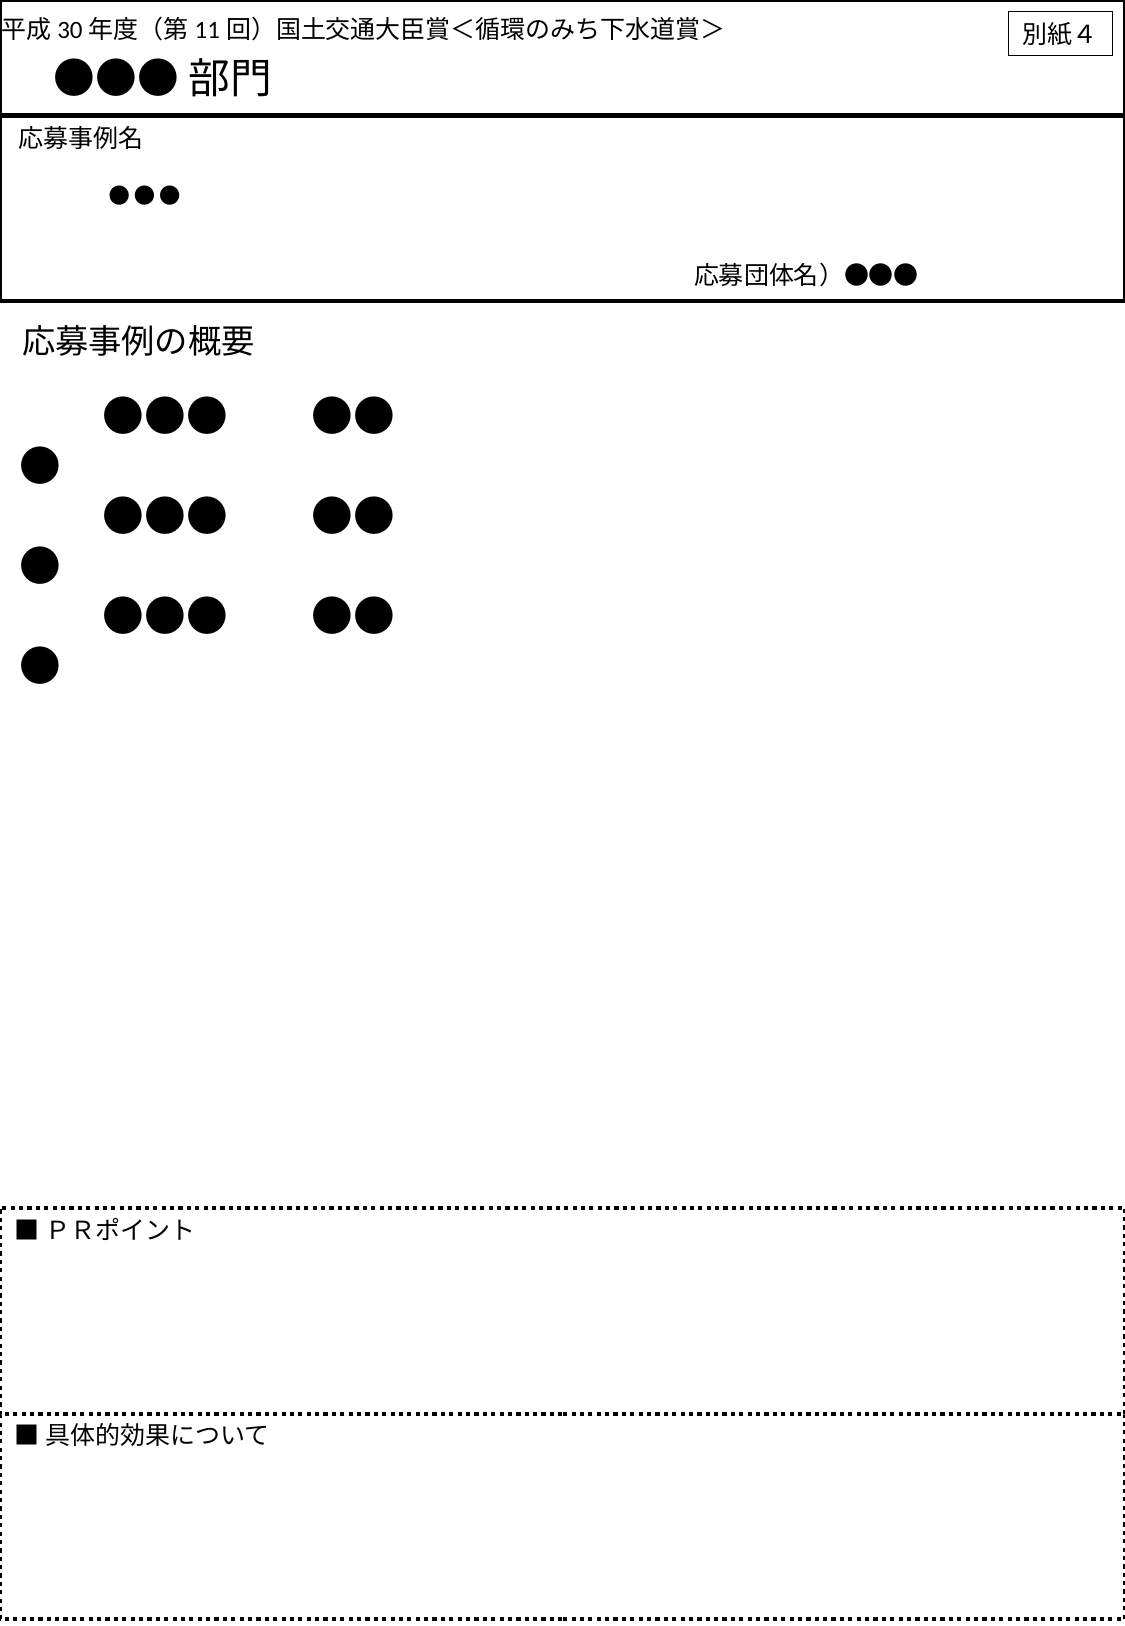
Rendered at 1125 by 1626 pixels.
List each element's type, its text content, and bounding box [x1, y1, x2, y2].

text_box ■具体的効果について [0, 1415, 1125, 1621]
text_box ●●● [91, 158, 198, 224]
text_box 平成30年度（第11回）国土交通大臣賞＜循環のみち下水道賞＞ [0, 5, 741, 51]
text_box ●●●部門 [38, 44, 288, 110]
text_box 応募団体名）●●● [679, 251, 934, 297]
text_box [0, 113, 1125, 303]
text_box ■ＰＲポイント [0, 1206, 1125, 1416]
text_box 応募事例名 [3, 115, 159, 161]
text_box 別紙４ [1008, 11, 1113, 56]
text_box ●●● ●●● ●●● ●●● ●●● ●●● [4, 381, 421, 697]
text_box 応募事例の概要 [7, 312, 740, 368]
text_box [0, 0, 1125, 113]
